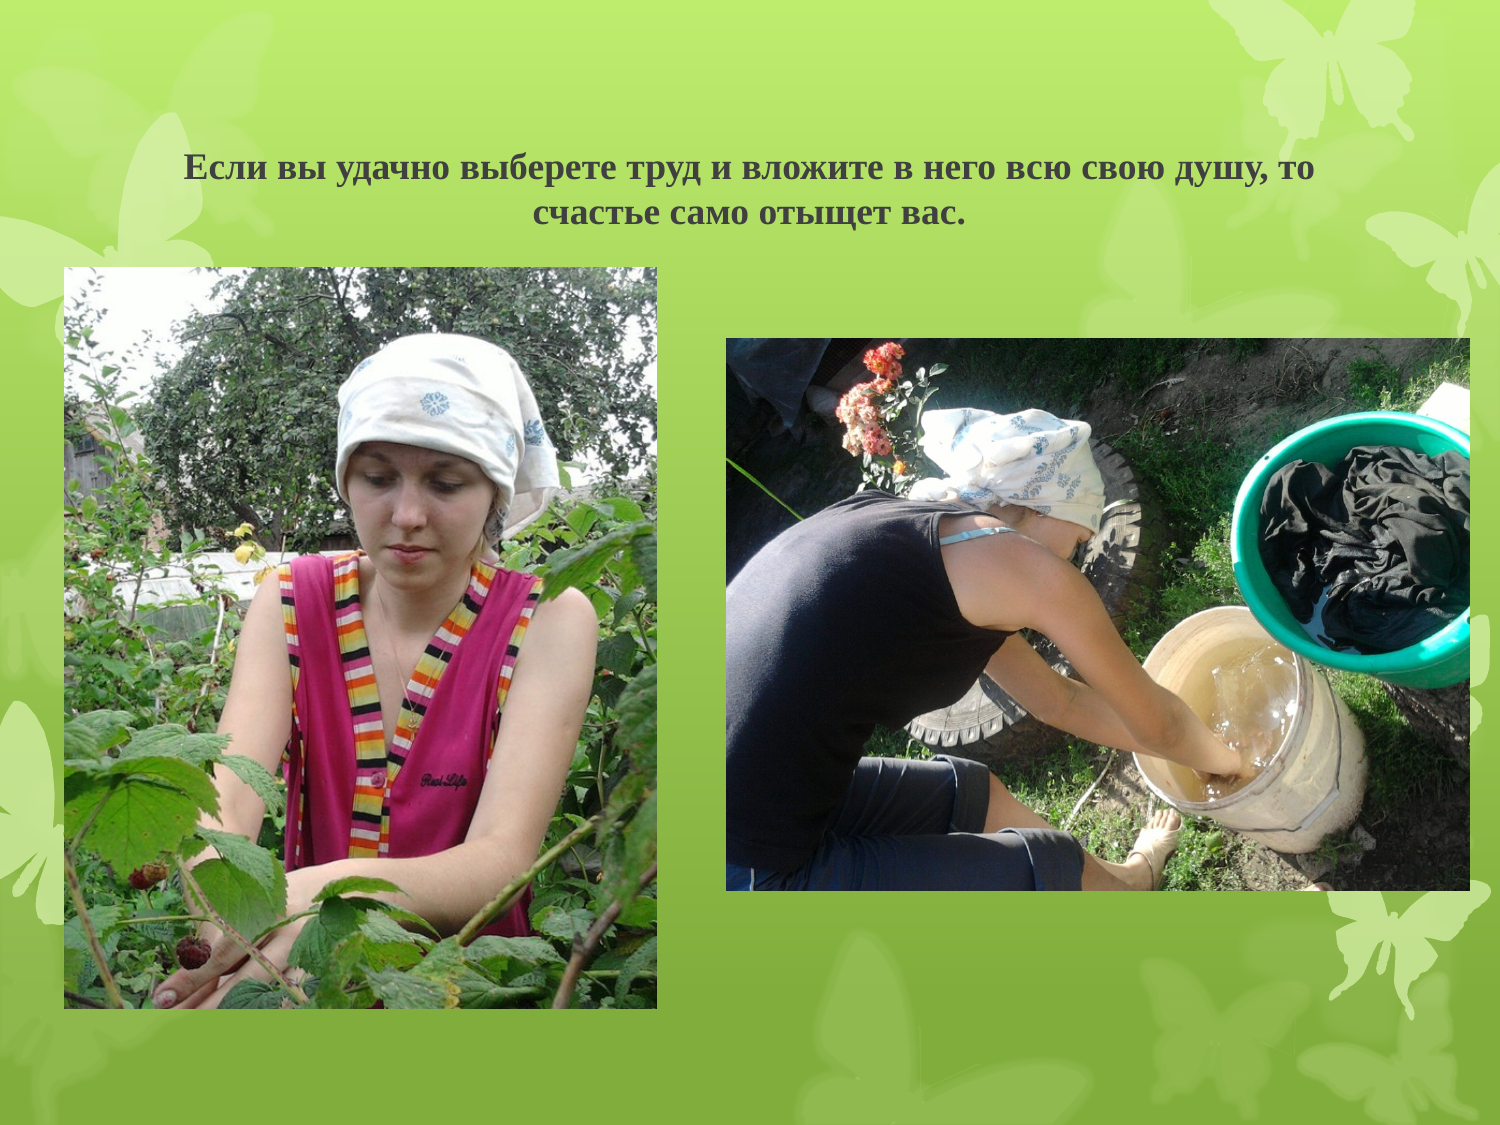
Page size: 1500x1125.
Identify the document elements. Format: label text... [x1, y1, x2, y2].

picture [725, 337, 1471, 891]
picture [64, 266, 657, 1010]
title Если вы удачно выберете труд и вложите в него всю свою душу, то счастье само отыщет вас. [165, 110, 1334, 263]
